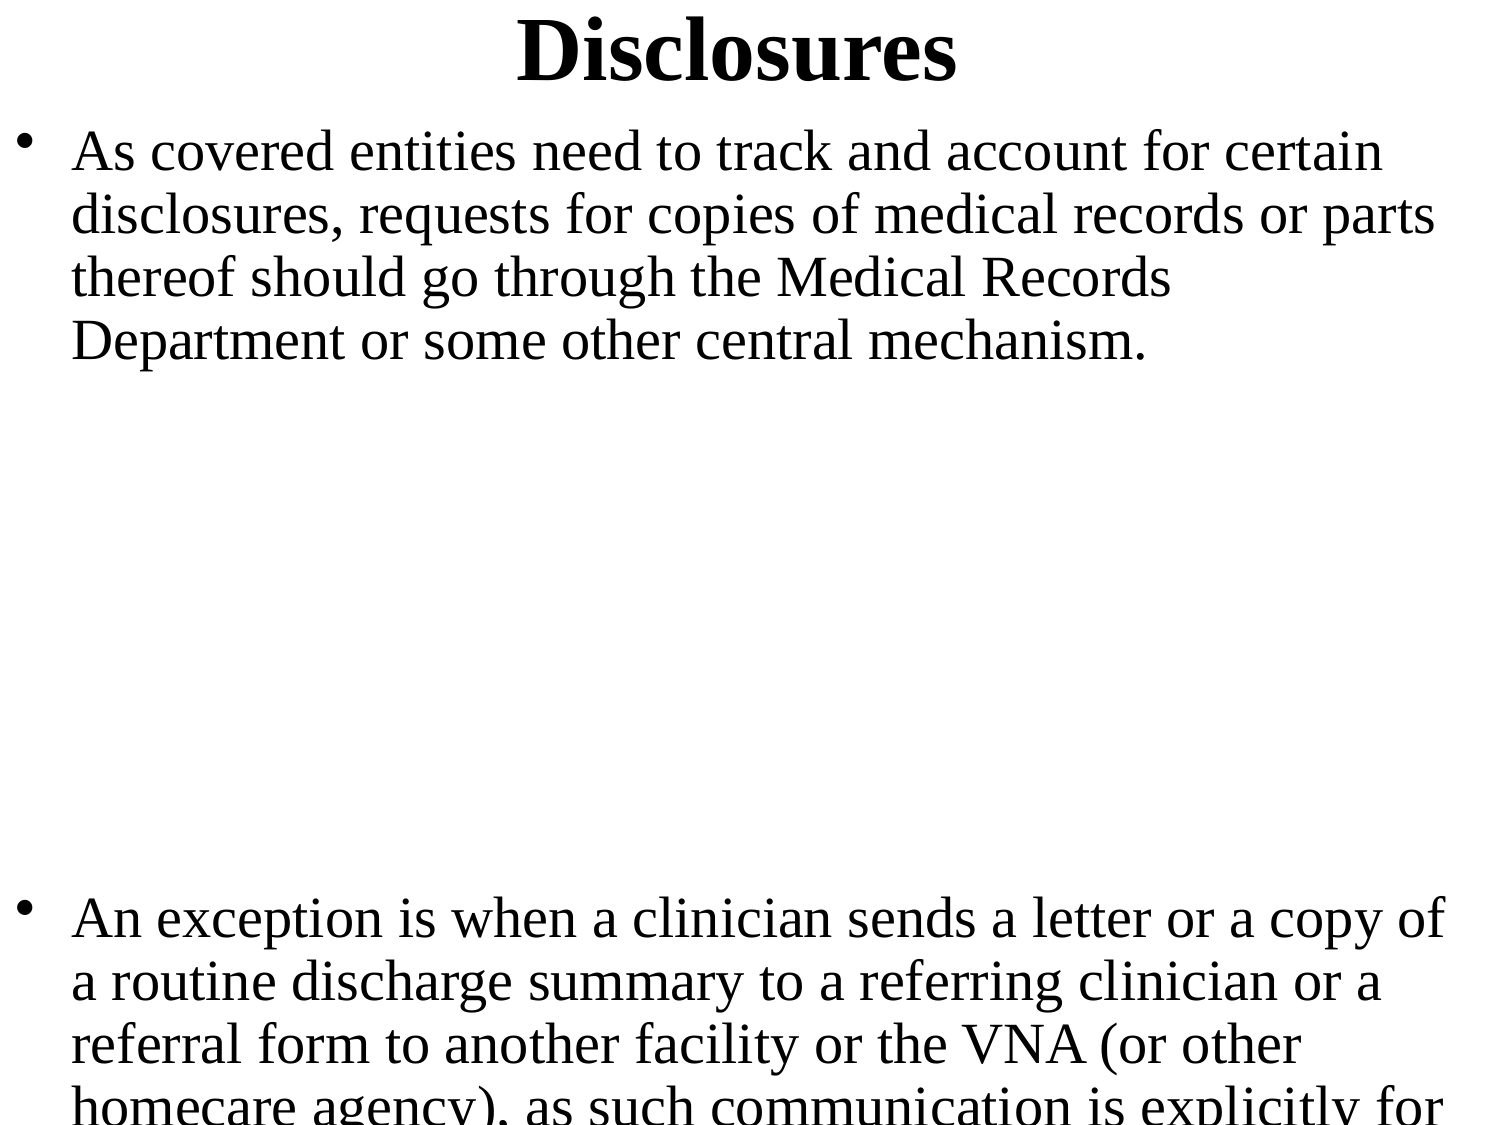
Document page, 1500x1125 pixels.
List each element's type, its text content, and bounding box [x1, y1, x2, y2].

title Disclosures [99, 0, 1375, 88]
list As covered entities need to track and account for certain disclosures, requests for copies of medical records or parts thereof should go through the Medical Records Department or some other central mechanism. An exception is when a clinician sends a letter or a copy of a routine discharge summary to a referring clinician or a referral form to another facility or the VNA (or other homecare agency), as such communication is explicitly for treatment purposes. Similarly the reporting of a test or a procedure result to a referring clinician for treatment purposes is not an accountable disclosure and can be sent as usual to the referring or receiving clinician. [0, 112, 1463, 875]
